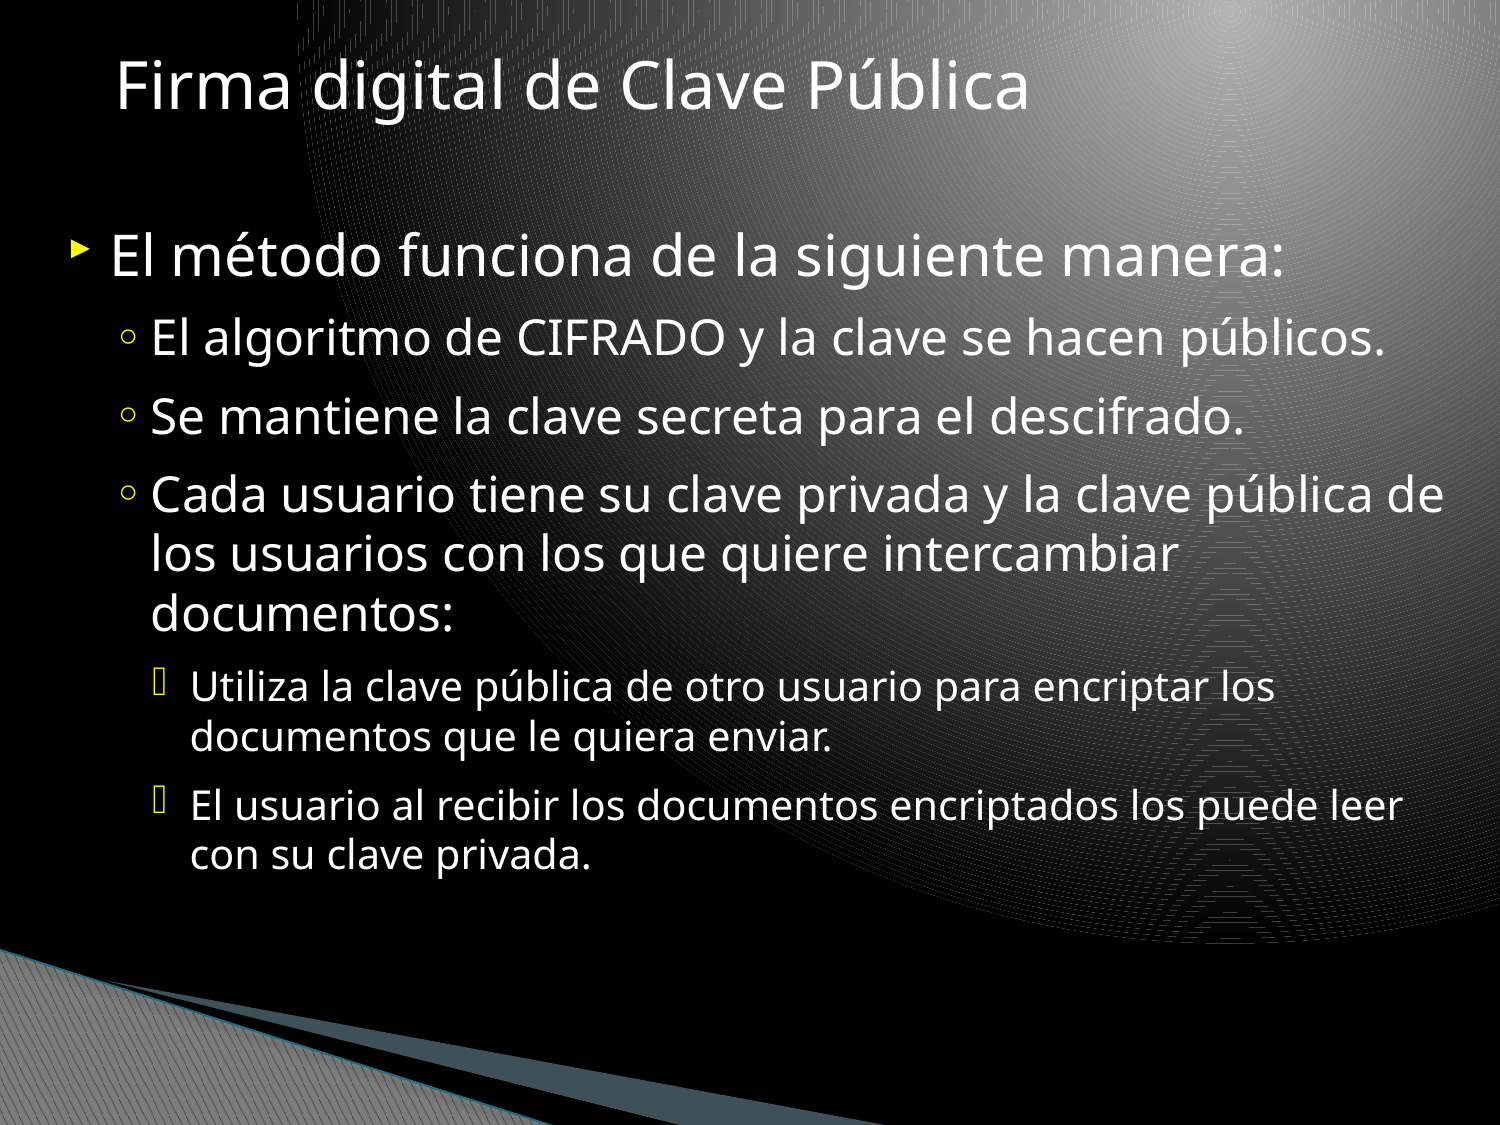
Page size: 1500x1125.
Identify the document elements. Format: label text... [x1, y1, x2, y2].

picture [0, 952, 543, 1125]
list El método funciona de la siguiente manera: El algoritmo de CIFRADO y la clave se hacen públicos. Se mantiene la clave secreta para el descifrado. Cada usuario tiene su clave privada y la clave pública de los usuarios con los que quiere intercambiar documentos: Utiliza la clave pública de otro usuario para encriptar los documentos que le quiera enviar. El usuario al recibir los documentos encriptados los puede leer con su clave privada. [35, 210, 1477, 891]
list Firma digital de Clave Pública [82, 35, 1445, 148]
